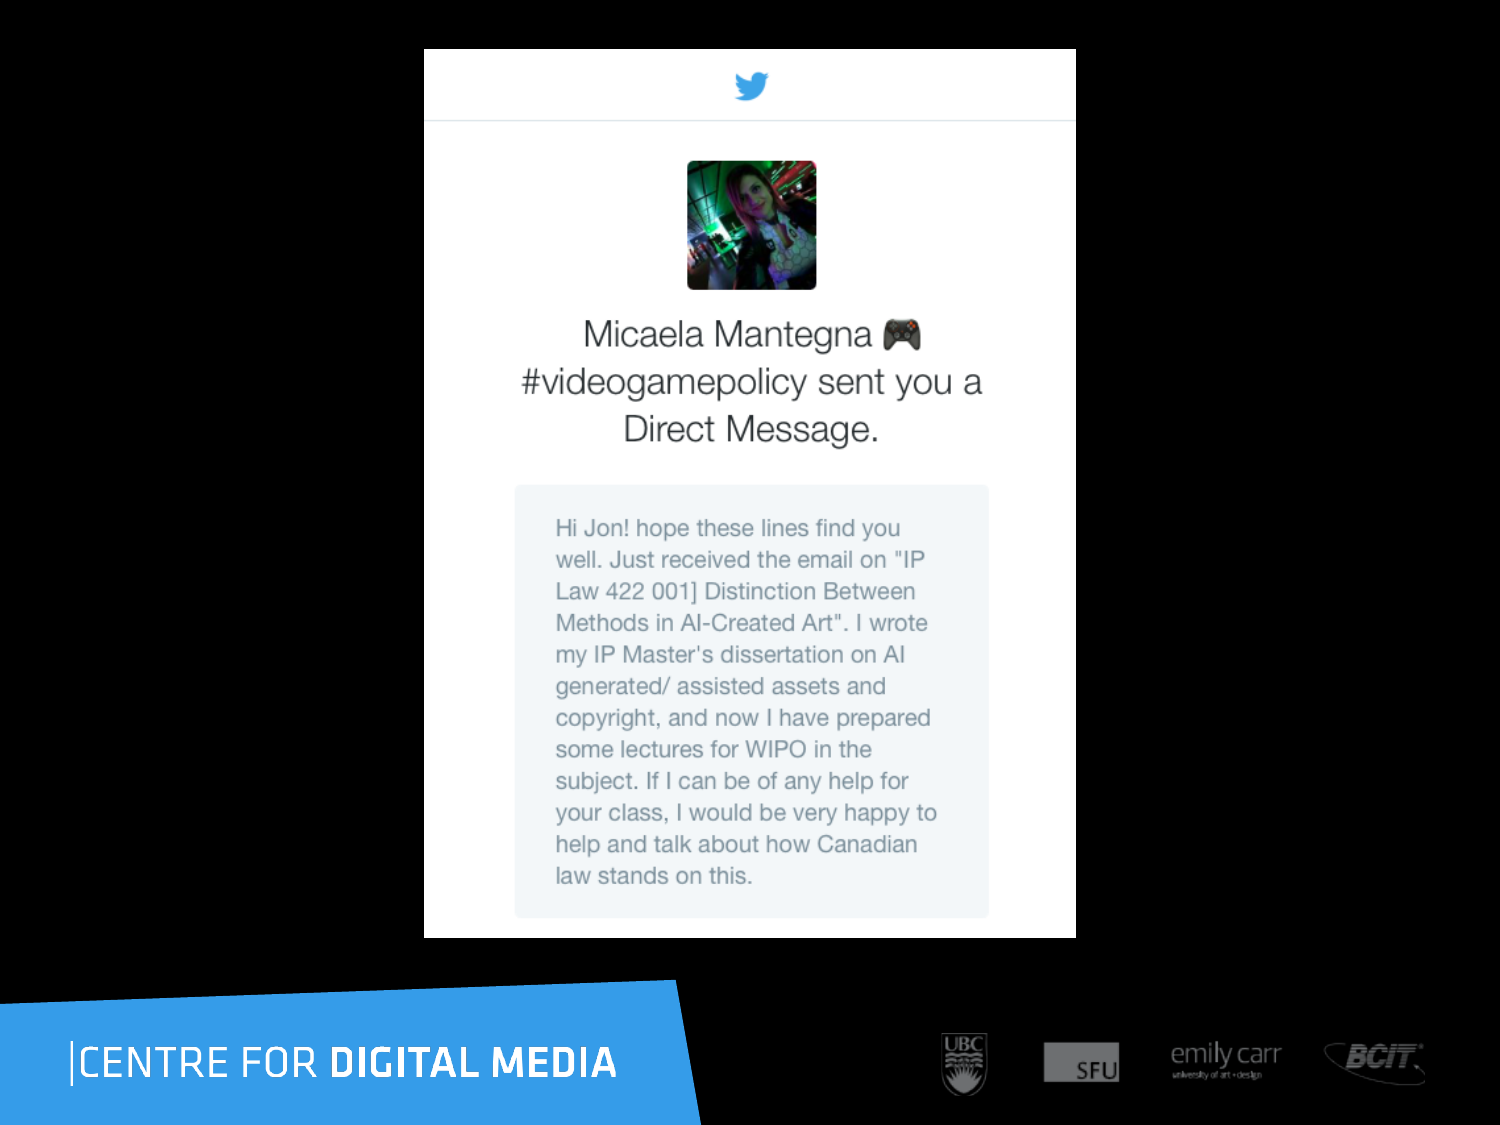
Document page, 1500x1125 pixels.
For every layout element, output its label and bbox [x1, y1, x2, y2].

picture [424, 49, 1076, 939]
